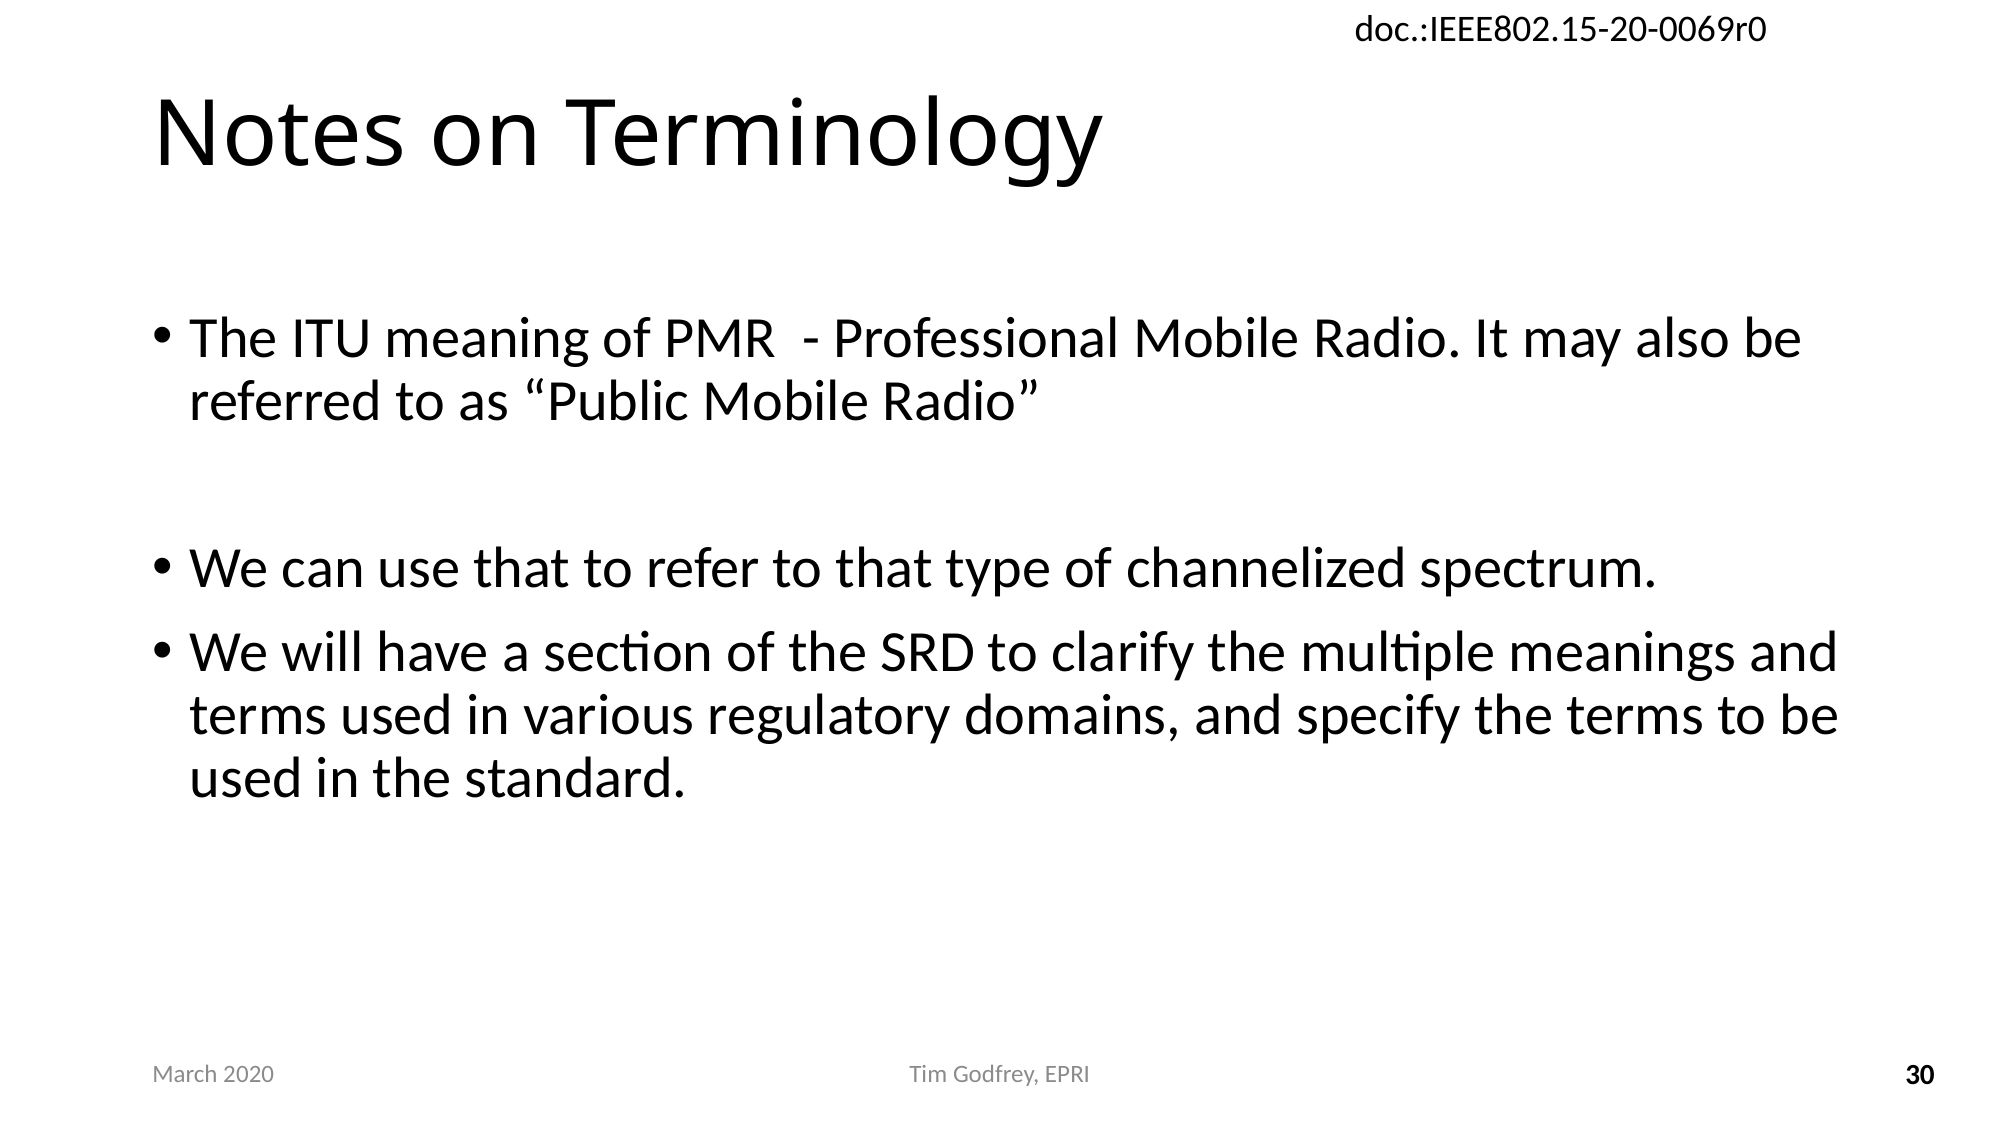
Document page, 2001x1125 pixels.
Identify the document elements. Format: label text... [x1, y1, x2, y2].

footer Tim Godfrey, EPRI [662, 1042, 1338, 1103]
title Notes on Terminology [137, 59, 1863, 213]
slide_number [137, 1042, 588, 1103]
list The ITU meaning of PMR - Professional Mobile Radio. It may also be referred to as “Public Mobile Radio” We can use that to refer to that type of channelized spectrum. We will have a section of the SRD to clarify the multiple meanings and terms used in various regulatory domains, and specify the terms to be used in the standard. [137, 299, 1863, 1014]
slide_number 30 [1462, 1042, 1950, 1103]
